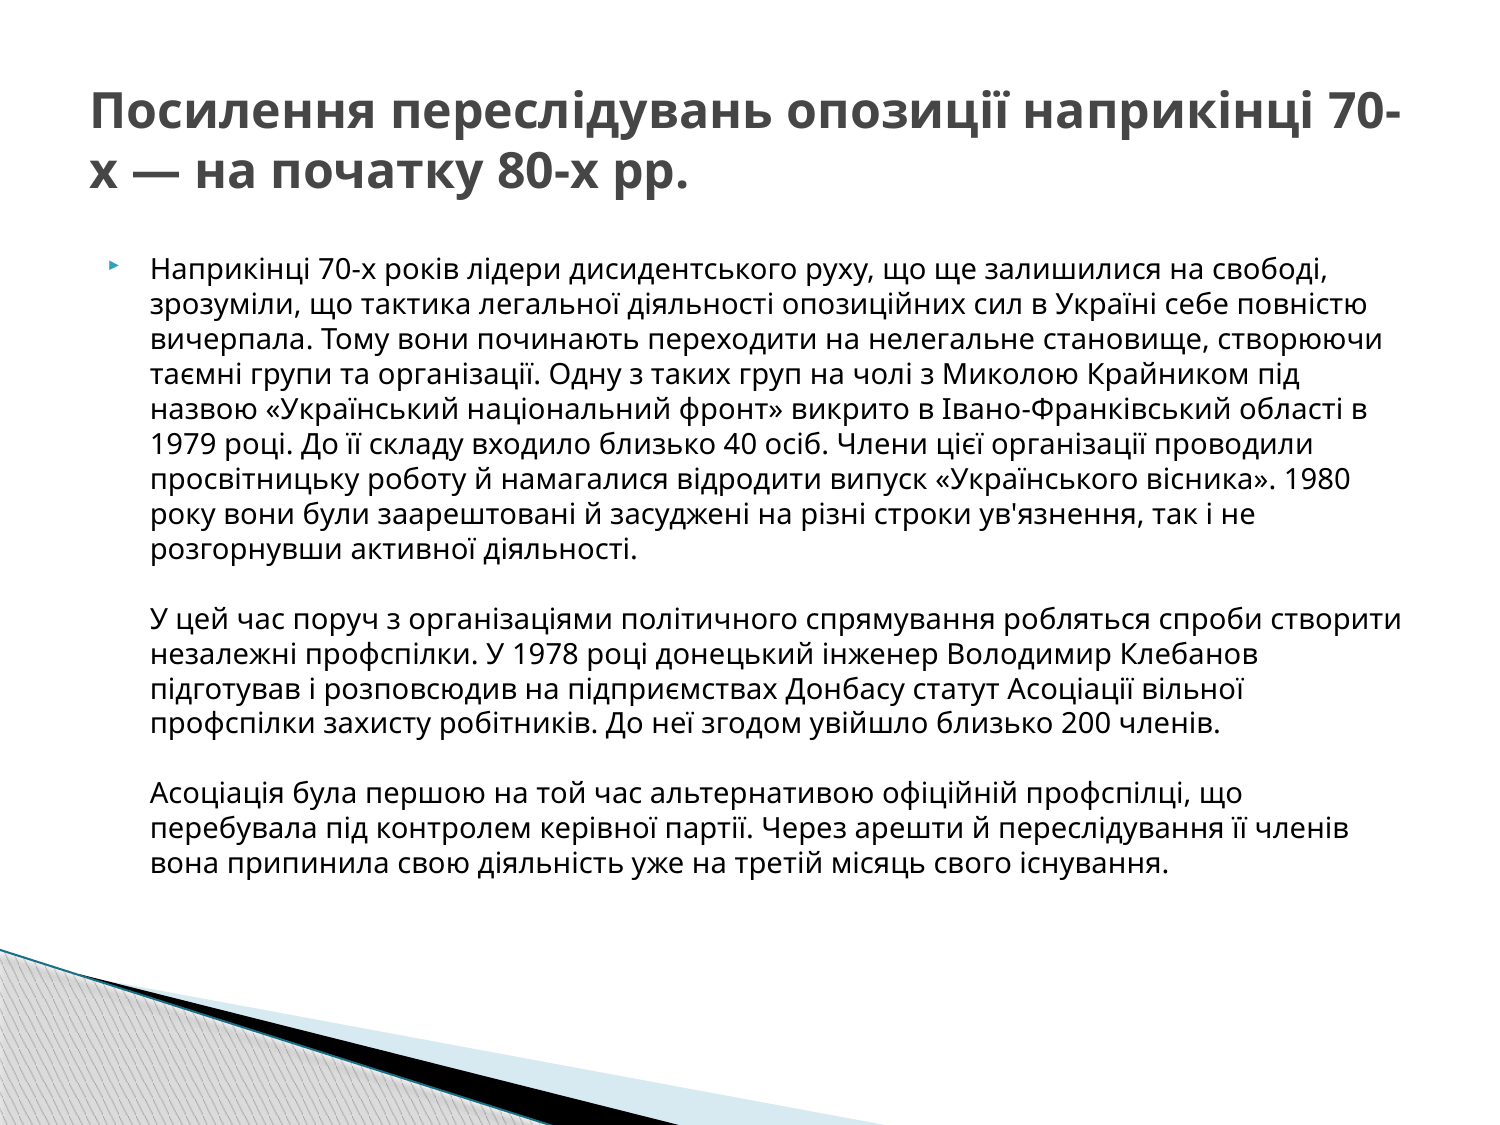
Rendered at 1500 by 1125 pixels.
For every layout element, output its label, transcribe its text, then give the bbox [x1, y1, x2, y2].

list Наприкінці 70-х років лідери дисидентського руху, що ще залишилися на свободі, зрозуміли, що тактика легальної діяльності опозиційних сил в Україні себе повністю вичерпала. Тому вони починають переходити на нелегальне становище, створюючи таємні групи та організації. Одну з таких груп на чолі з Миколою Крайником під назвою «Український національний фронт» викрито в Івано-Франківський області в 1979 році. До її складу входило близько 40 осіб. Члени цієї організації проводили просвітницьку роботу й намагалися відродити випуск «Українського вісника». 1980 року вони були заарештовані й засуджені на різні строки ув'язнення, так і не розгорнувши активної діяльності. У цей час поруч з організаціями політичного спрямування робляться спроби створити незалежні профспілки. У 1978 році донецький інженер Володимир Клебанов підготував і розповсюдив на підприємствах Донбасу статут Асоціації вільної профспілки захисту робітників. До неї згодом увійшло близько 200 членів. Асоціація була першою на той час альтернативою офіційній профспілці, що перебувала під контролем керівної партії. Через арешти й переслідування її членів вона припинила свою діяльність уже на третій місяць свого існування. [75, 243, 1425, 986]
title Посилення переслідувань опозиції наприкінці 70-х — на початку 80-х pp. [75, 45, 1425, 233]
